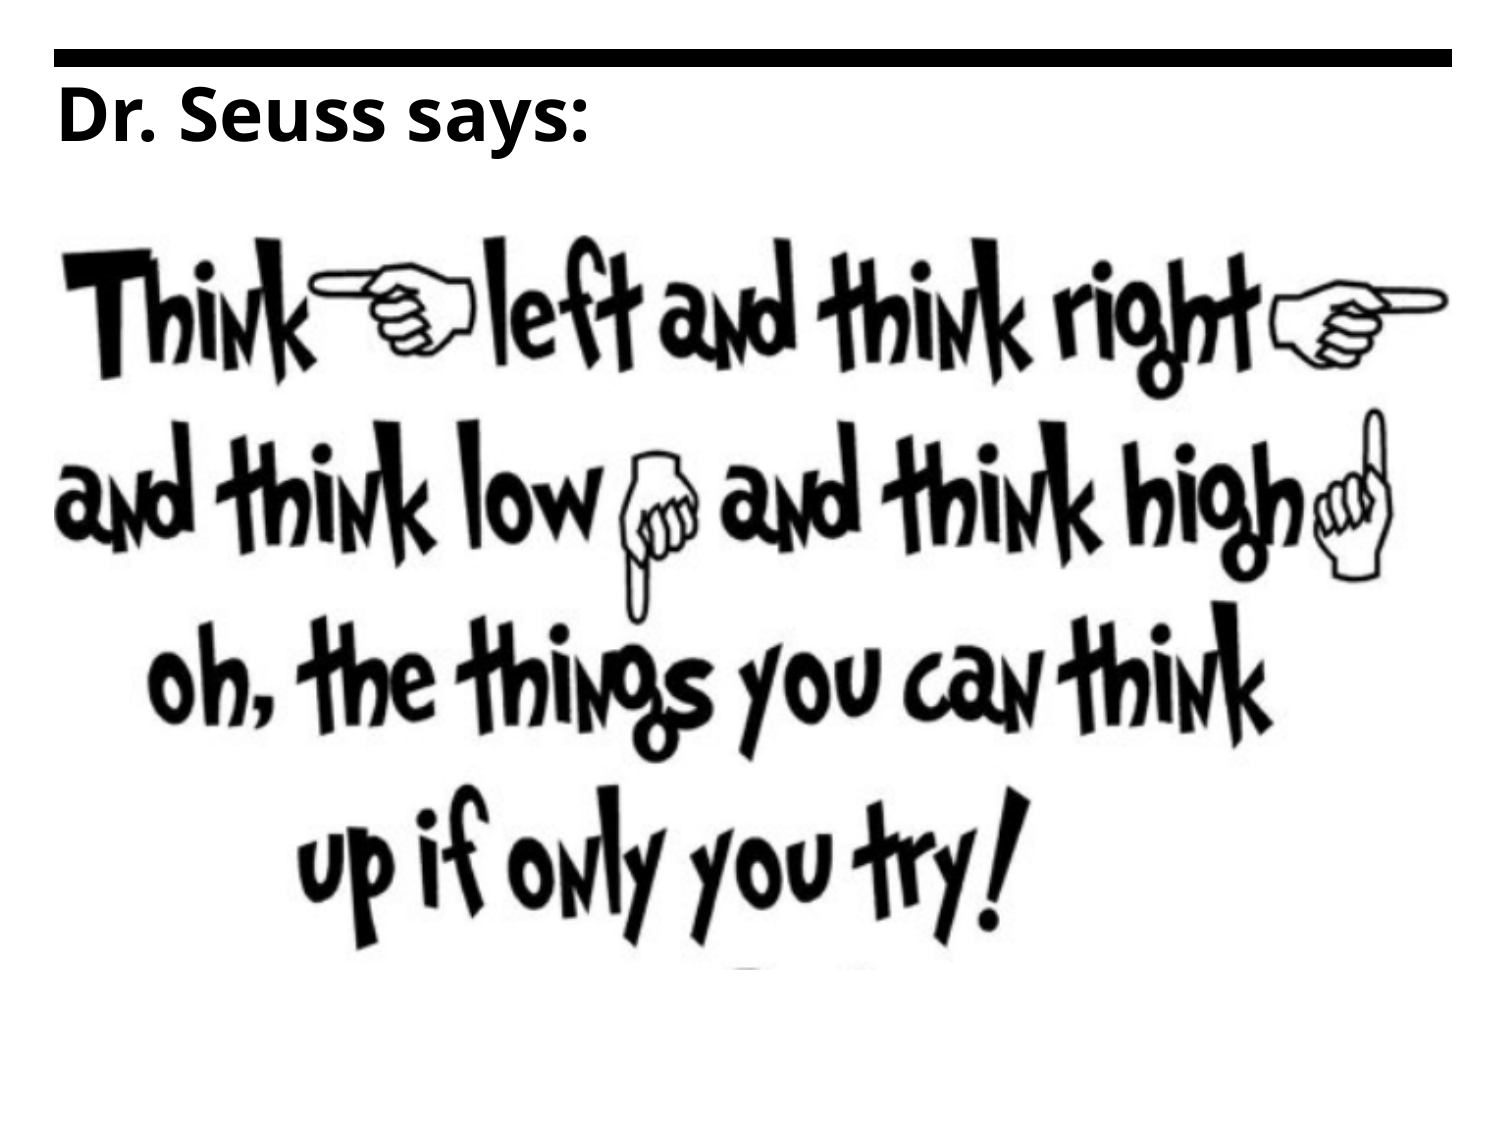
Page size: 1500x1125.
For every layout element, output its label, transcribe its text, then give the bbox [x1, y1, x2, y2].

picture [54, 220, 1465, 970]
text_box [54, 49, 1452, 67]
text_box Dr. Seuss says: [40, 58, 1404, 164]
